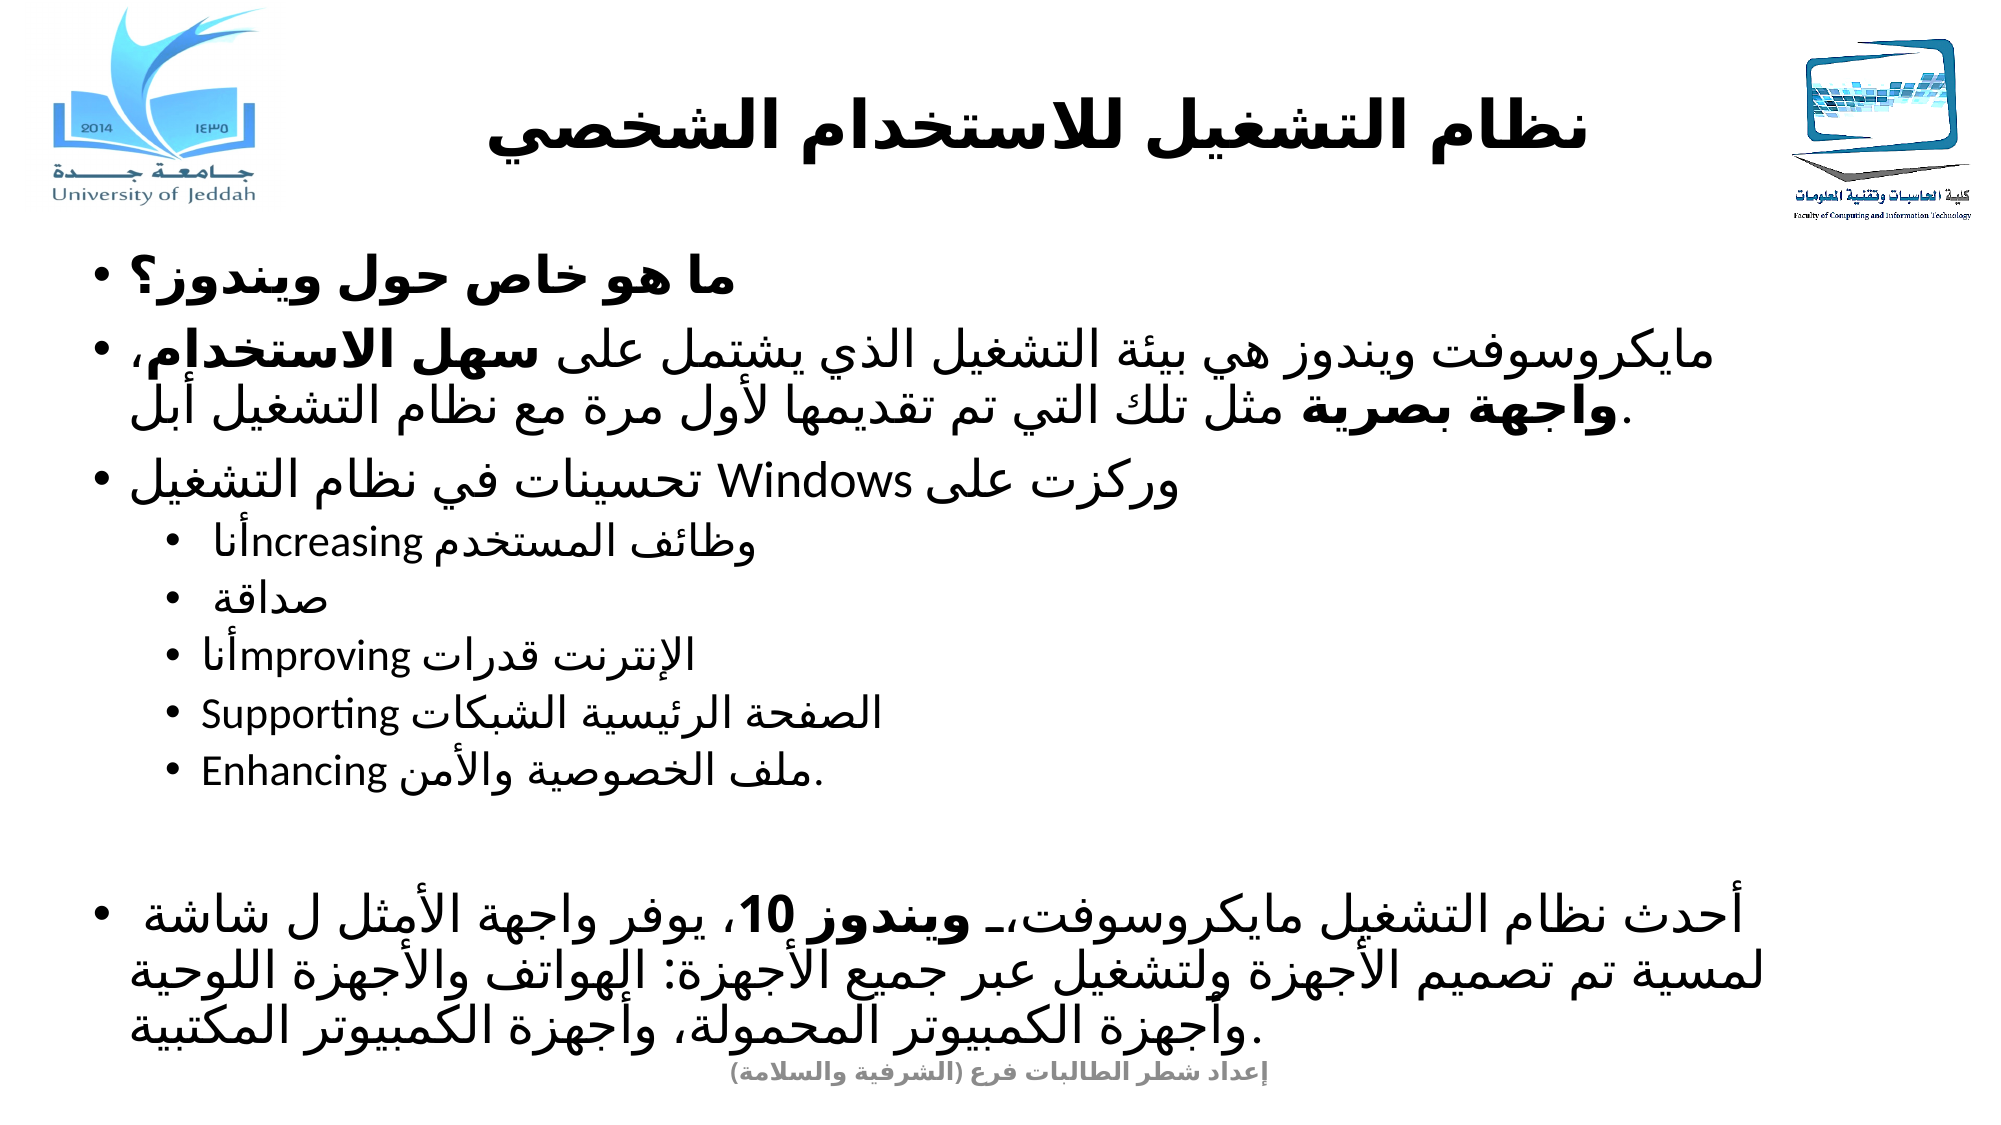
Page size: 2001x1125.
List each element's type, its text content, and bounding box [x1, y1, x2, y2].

list ما هو خاص حول ويندوز؟ مايكروسوفت ويندوز هي بيئة التشغيل الذي يشتمل على سهل الاستخدام، واجهة بصرية مثل تلك التي تم تقديمها لأول مرة مع نظام التشغيل أبل. تحسينات في نظام التشغيل Windows وركزت على أناncreasing وظائف المستخدم صداقة أناmproving الإنترنت قدرات Supporting الصفحة الرئيسية الشبكات Enhancing ملف الخصوصية والأمن. أحدث نظام التشغيل مايكروسوفت، ويندوز 10، يوفر واجهة الأمثل ل شاشة لمسية تم تصميم الأجهزة ولتشغيل عبر جميع الأجهزة: الهواتف والأجهزة اللوحية وأجهزة الكمبيوتر المحمولة، وأجهزة الكمبيوتر المكتبية. [77, 240, 1854, 1071]
picture [1777, 33, 1978, 232]
footer إعداد شطر الطالبات فرع (الشرفية والسلامة) [662, 1042, 1338, 1103]
picture [25, 2, 286, 212]
text_box نظام التشغيل للاستخدام الشخصي [286, 32, 2000, 212]
